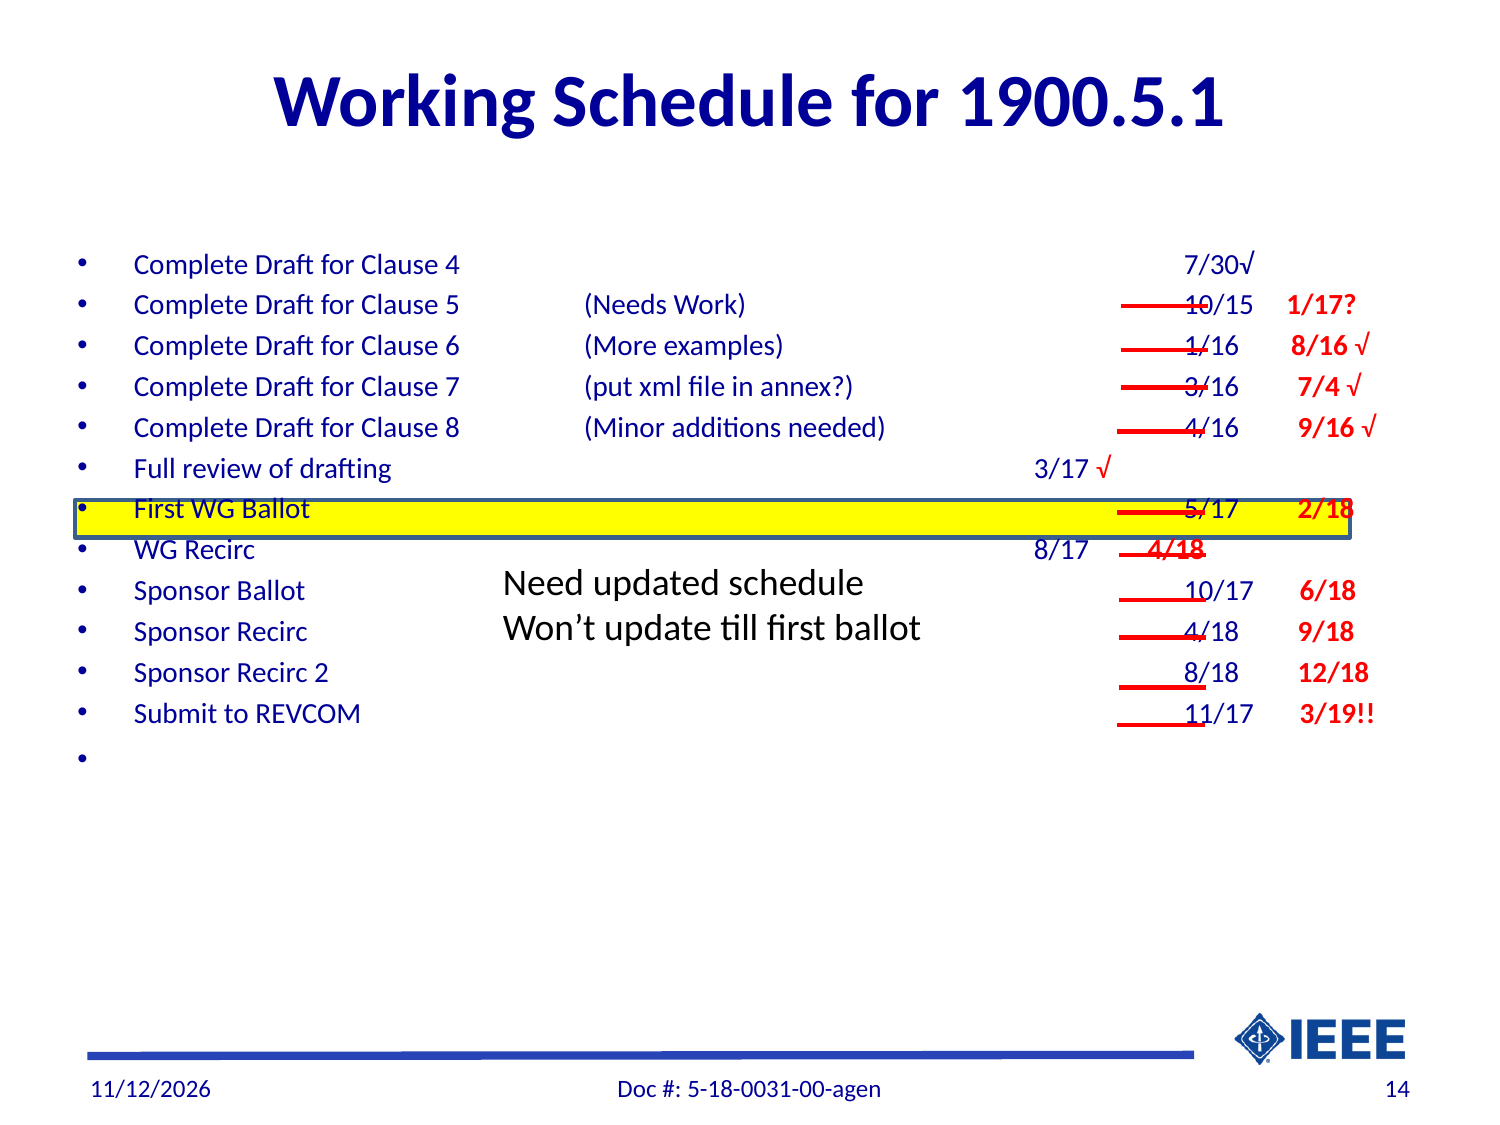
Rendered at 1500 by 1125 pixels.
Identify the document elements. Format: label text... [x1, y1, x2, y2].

list Complete Draft for Clause 4 7/30√ Complete Draft for Clause 5 (Needs Work) 10/15 1/17? Complete Draft for Clause 6 (More examples) 1/16 8/16 √ Complete Draft for Clause 7 (put xml file in annex?) 3/16 7/4 √ Complete Draft for Clause 8 (Minor additions needed) 4/16 9/16 √ Full review of drafting 3/17 √ First WG Ballot 5/17 2/18 WG Recirc 8/17 4/18 Sponsor Ballot 10/17 6/18 Sponsor Recirc 4/18 9/18 Sponsor Recirc 2 8/18 12/18 Submit to REVCOM 11/17 3/19!! [62, 237, 1413, 980]
slide_number 14 [1074, 1057, 1425, 1118]
footer Doc #: 5-18-0031-00-agen [512, 1057, 988, 1118]
text_box Need updated schedule Won’t update till first ballot [488, 550, 937, 656]
title Working Schedule for 1900.5.1 [75, 2, 1425, 191]
picture [1231, 1011, 1406, 1057]
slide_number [75, 1057, 425, 1118]
